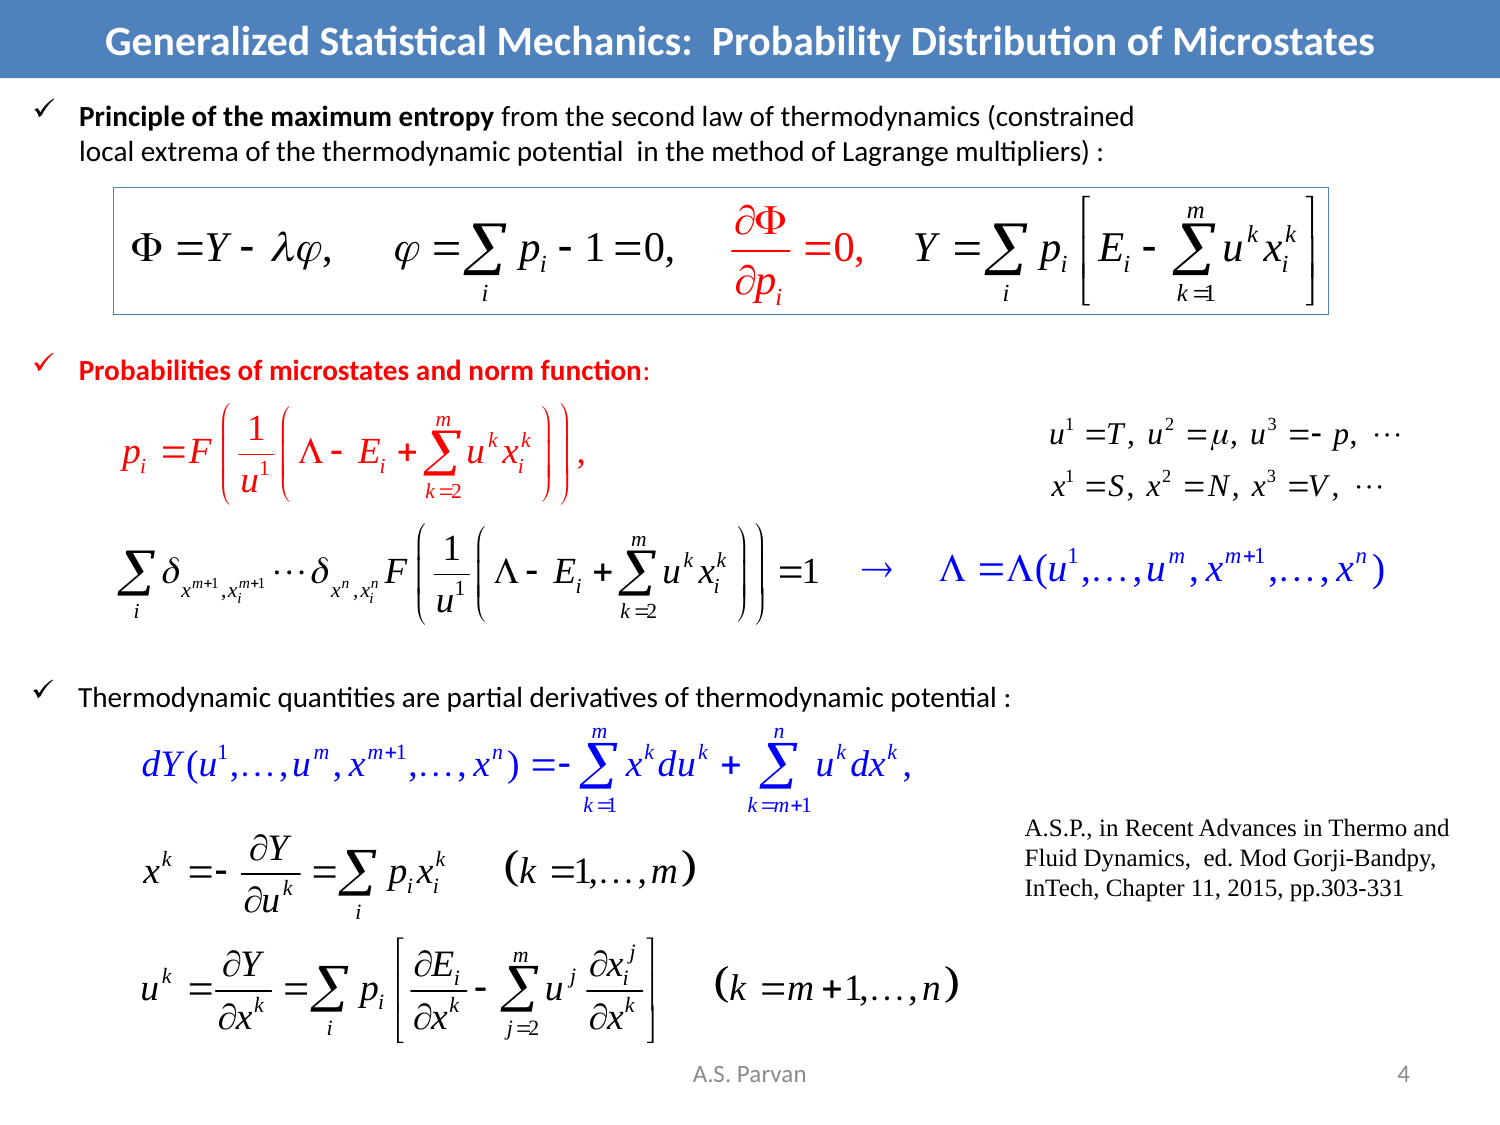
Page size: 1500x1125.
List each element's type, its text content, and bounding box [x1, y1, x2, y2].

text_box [856, 538, 1394, 598]
text_box Thermodynamic quantities are partial derivatives of thermodynamic potential : [16, 670, 1105, 721]
title Generalized Statistical Mechanics: Probability Distribution of Microstates [0, 0, 1500, 79]
text_box A.S.P., in Recent Advances in Thermo and Fluid Dynamics, ed. Mod Gorji-Bandpy, InTech, Chapter 11, 2015, pp.303-331 [1009, 804, 1477, 910]
slide_number 4 [1074, 1042, 1425, 1103]
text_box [1045, 408, 1408, 510]
text_box Principle of the maximum entropy from the second law of thermodynamics (constrained local extrema of the thermodynamic potential in the method of Lagrange multipliers) : [17, 89, 1211, 175]
footer A.S. Parvan [512, 1042, 988, 1103]
text_box Probabilities of microstates and norm function: [17, 343, 703, 394]
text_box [111, 394, 825, 635]
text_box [135, 715, 964, 1052]
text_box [112, 187, 1330, 315]
